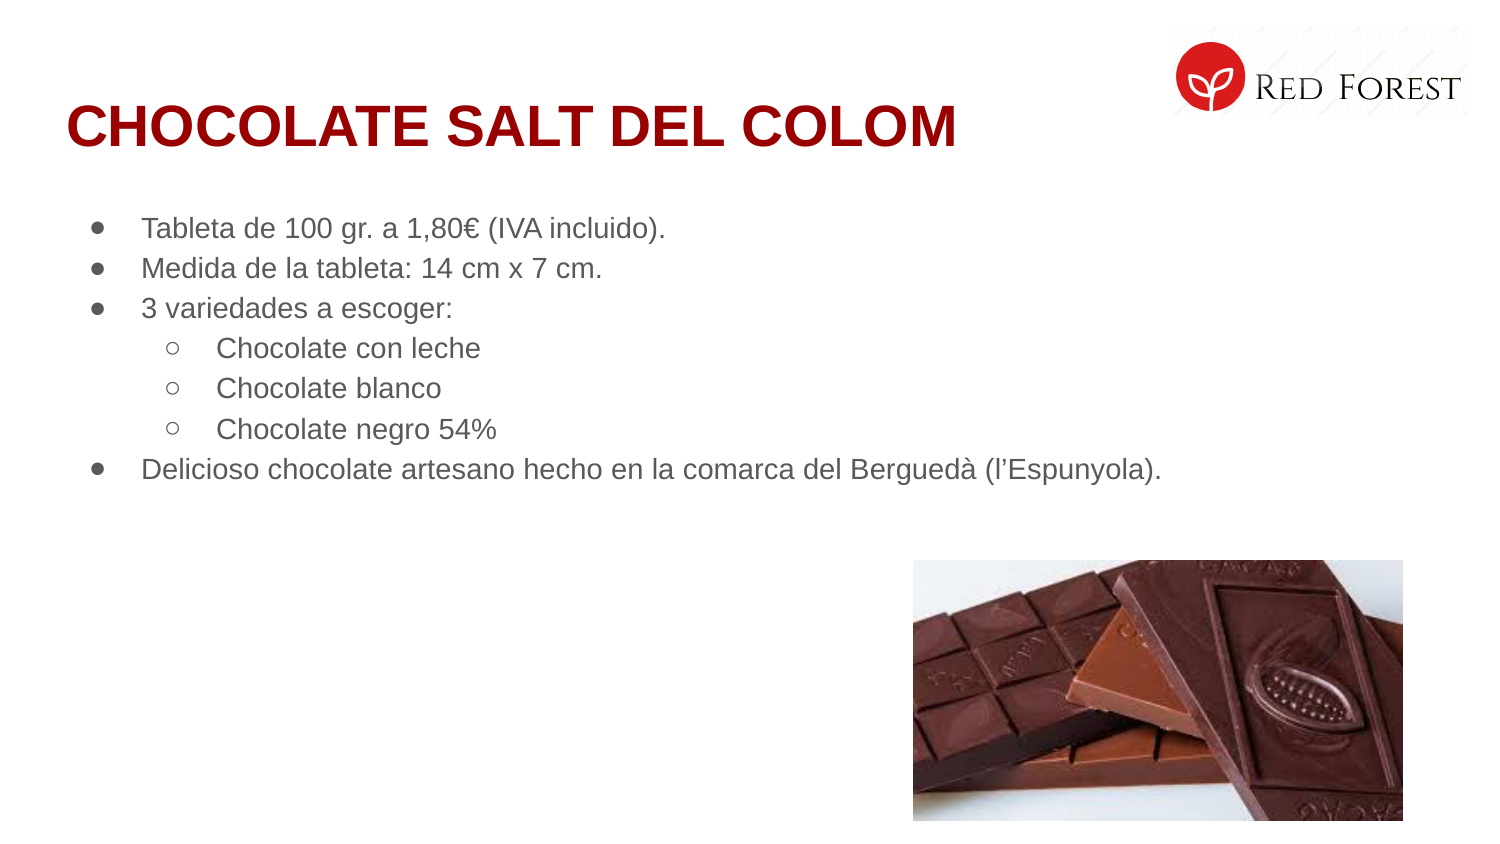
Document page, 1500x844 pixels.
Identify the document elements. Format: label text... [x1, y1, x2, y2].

title CHOCOLATE SALT DEL COLOM [51, 72, 1449, 167]
list Tableta de 100 gr. a 1,80€ (IVA incluido). Medida de la tableta: 14 cm x 7 cm. 3 variedades a escoger: Chocolate con leche Chocolate blanco Chocolate negro 54% Delicioso chocolate artesano hecho en la comarca del Berguedà (l’Espunyola). [51, 189, 1449, 750]
picture [913, 559, 1404, 822]
picture [1171, 26, 1468, 117]
